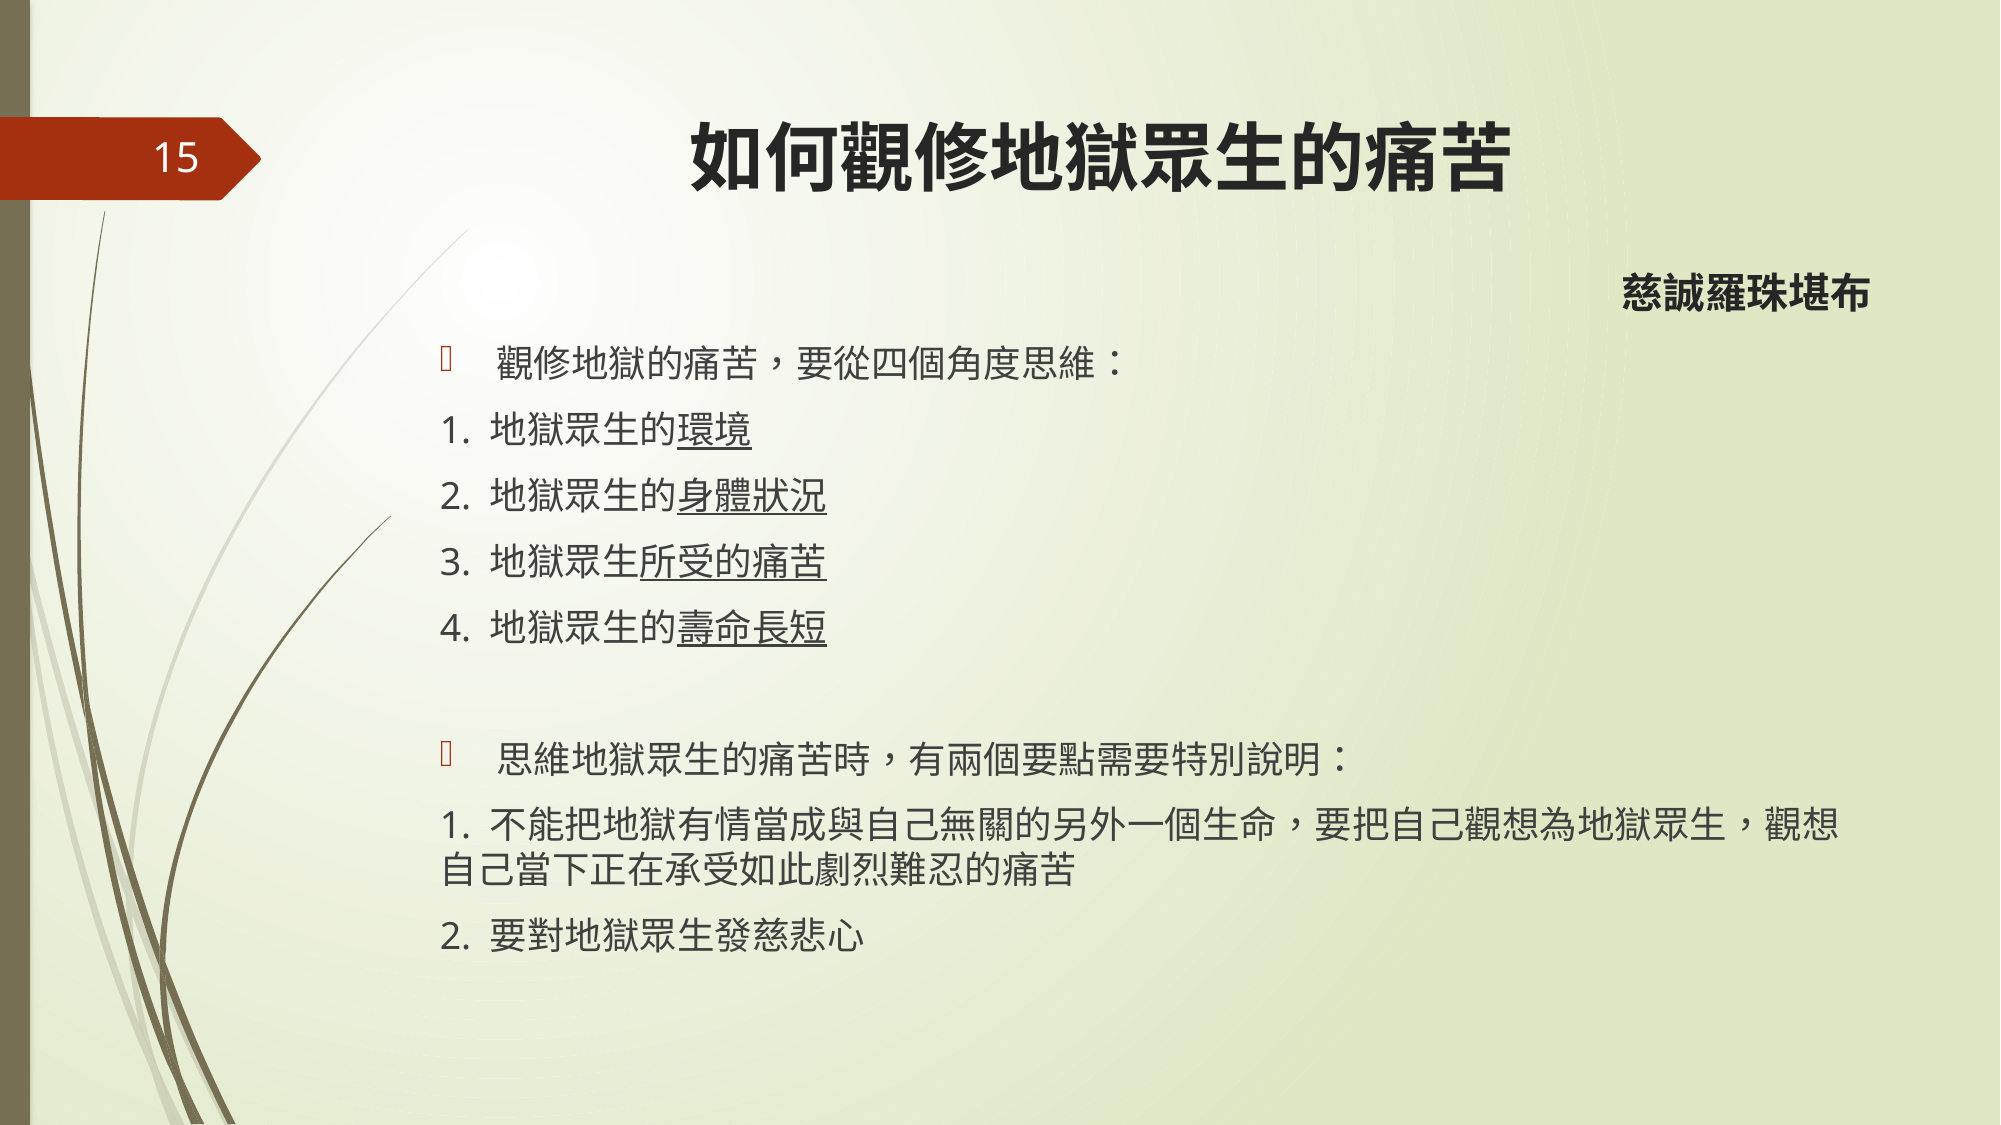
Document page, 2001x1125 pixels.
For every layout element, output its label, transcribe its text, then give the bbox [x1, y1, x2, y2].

title 如何觀修地獄眾生的痛苦 [425, 102, 1780, 222]
list 觀修地獄的痛苦，要從四個角度思維： 1. 地獄眾生的環境 2. 地獄眾生的身體狀況 3. 地獄眾生所受的痛苦 4. 地獄眾生的壽命長短 思維地獄眾生的痛苦時，有兩個要點需要特別說明： 1. 不能把地獄有情當成與自己無關的另外一個生命，要把自己觀想為地獄眾生，觀想自己當下正在承受如此劇烈難忍的痛苦 2. 要對地獄眾生發慈悲心 [424, 333, 1888, 1086]
text_box 慈誠羅珠堪布 [519, 259, 1888, 350]
slide_number 15 [87, 129, 216, 190]
